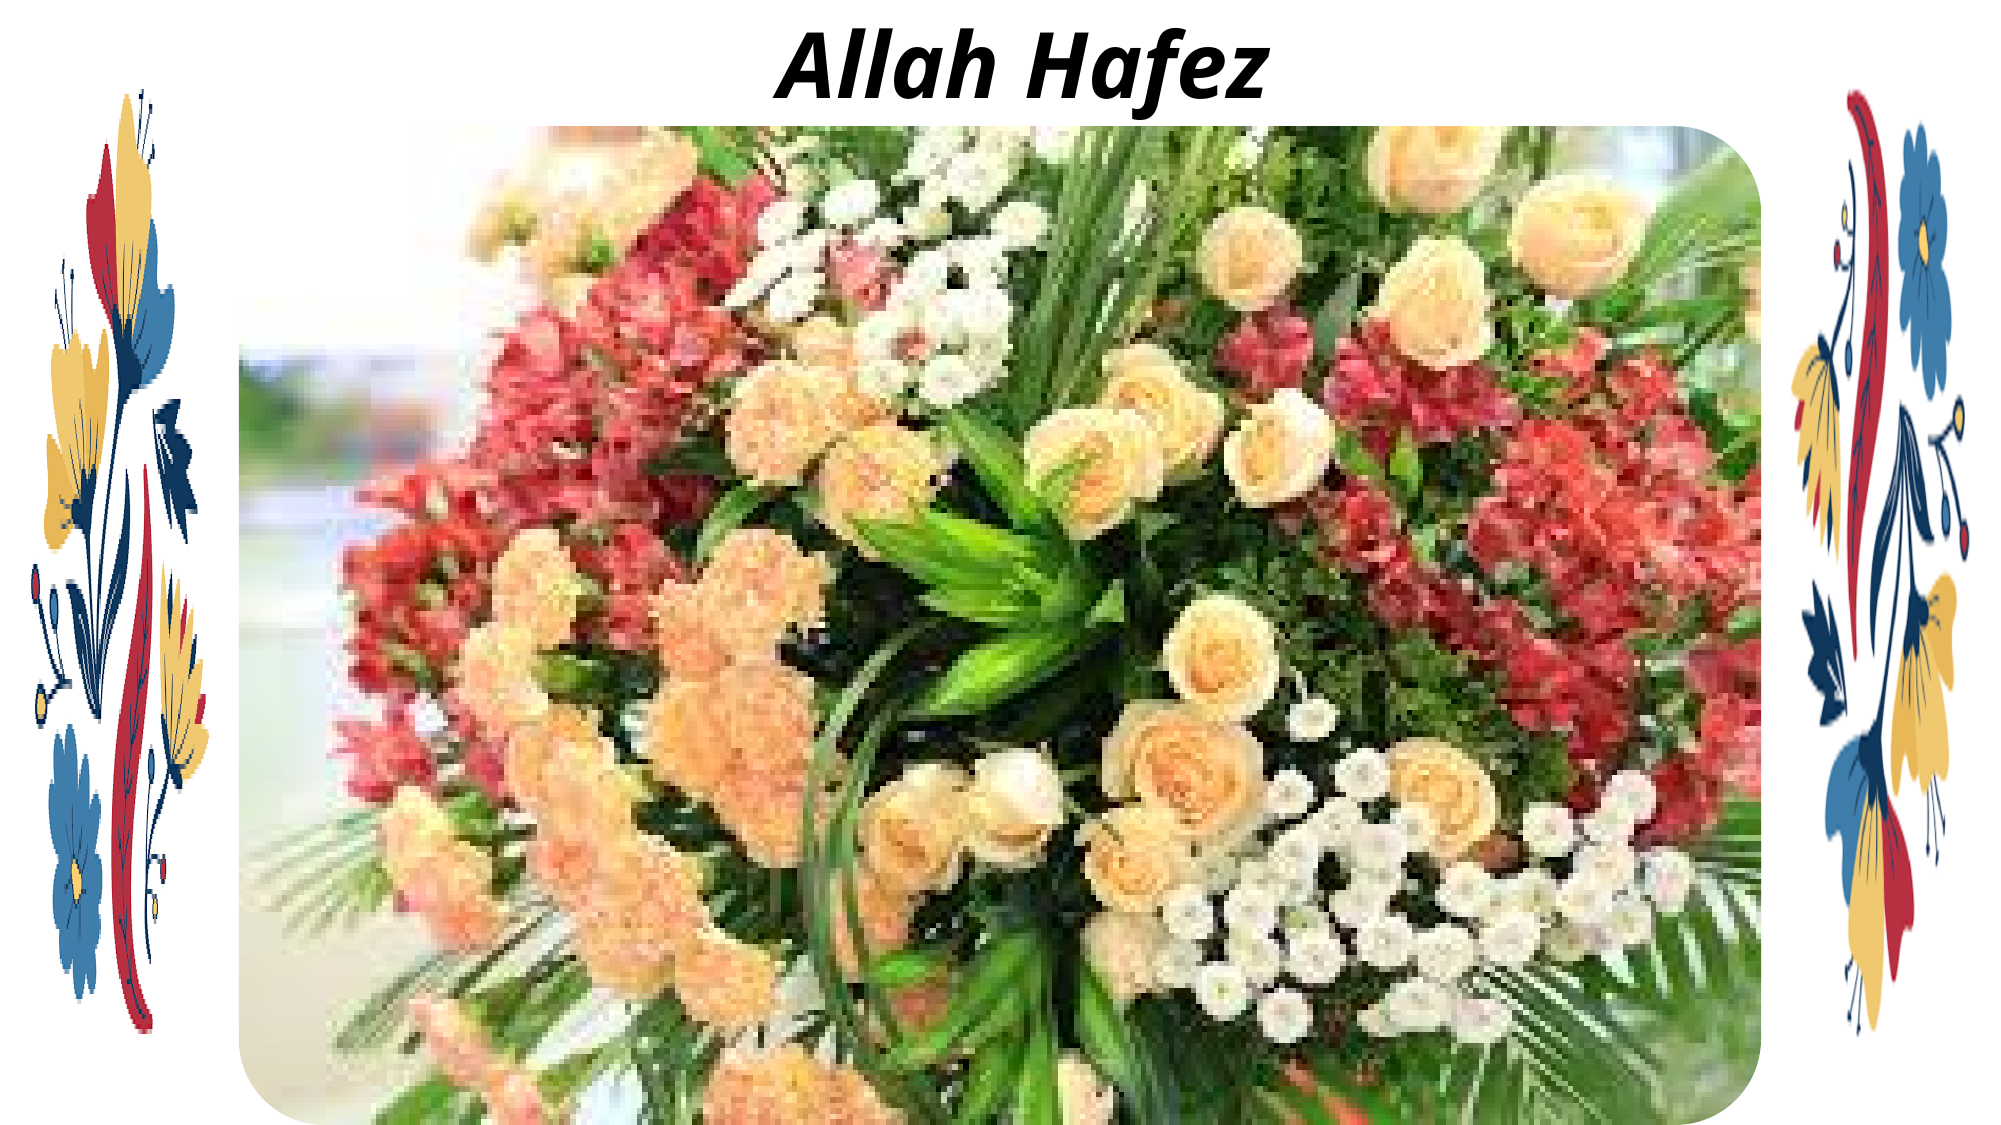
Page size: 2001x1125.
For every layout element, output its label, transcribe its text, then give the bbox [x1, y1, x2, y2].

picture [2, 0, 1998, 1125]
text_box Allah Hafez [763, 0, 1438, 125]
